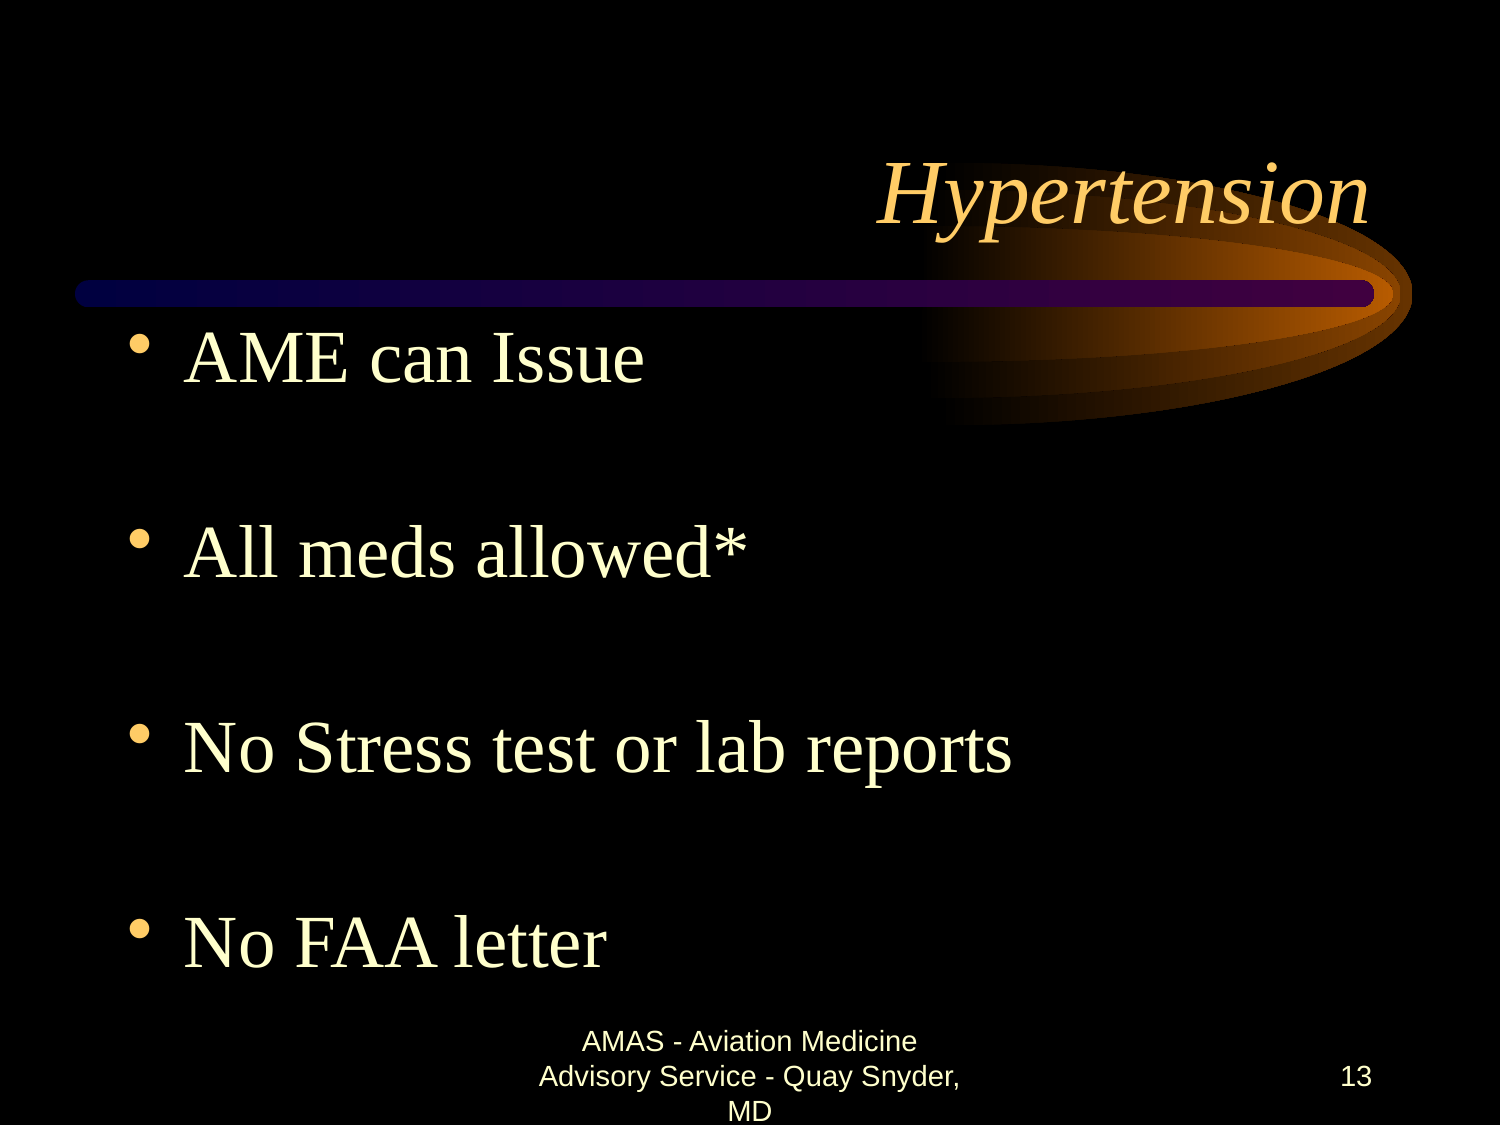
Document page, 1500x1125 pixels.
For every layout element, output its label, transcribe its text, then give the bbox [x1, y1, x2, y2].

slide_number 13 [1074, 1037, 1388, 1113]
footer AMAS - Aviation Medicine Advisory Service - Quay Snyder, MD [512, 1037, 988, 1113]
list AME can Issue All meds allowed* No Stress test or lab reports No FAA letter [112, 299, 1388, 976]
title Hypertension [112, 62, 1388, 251]
